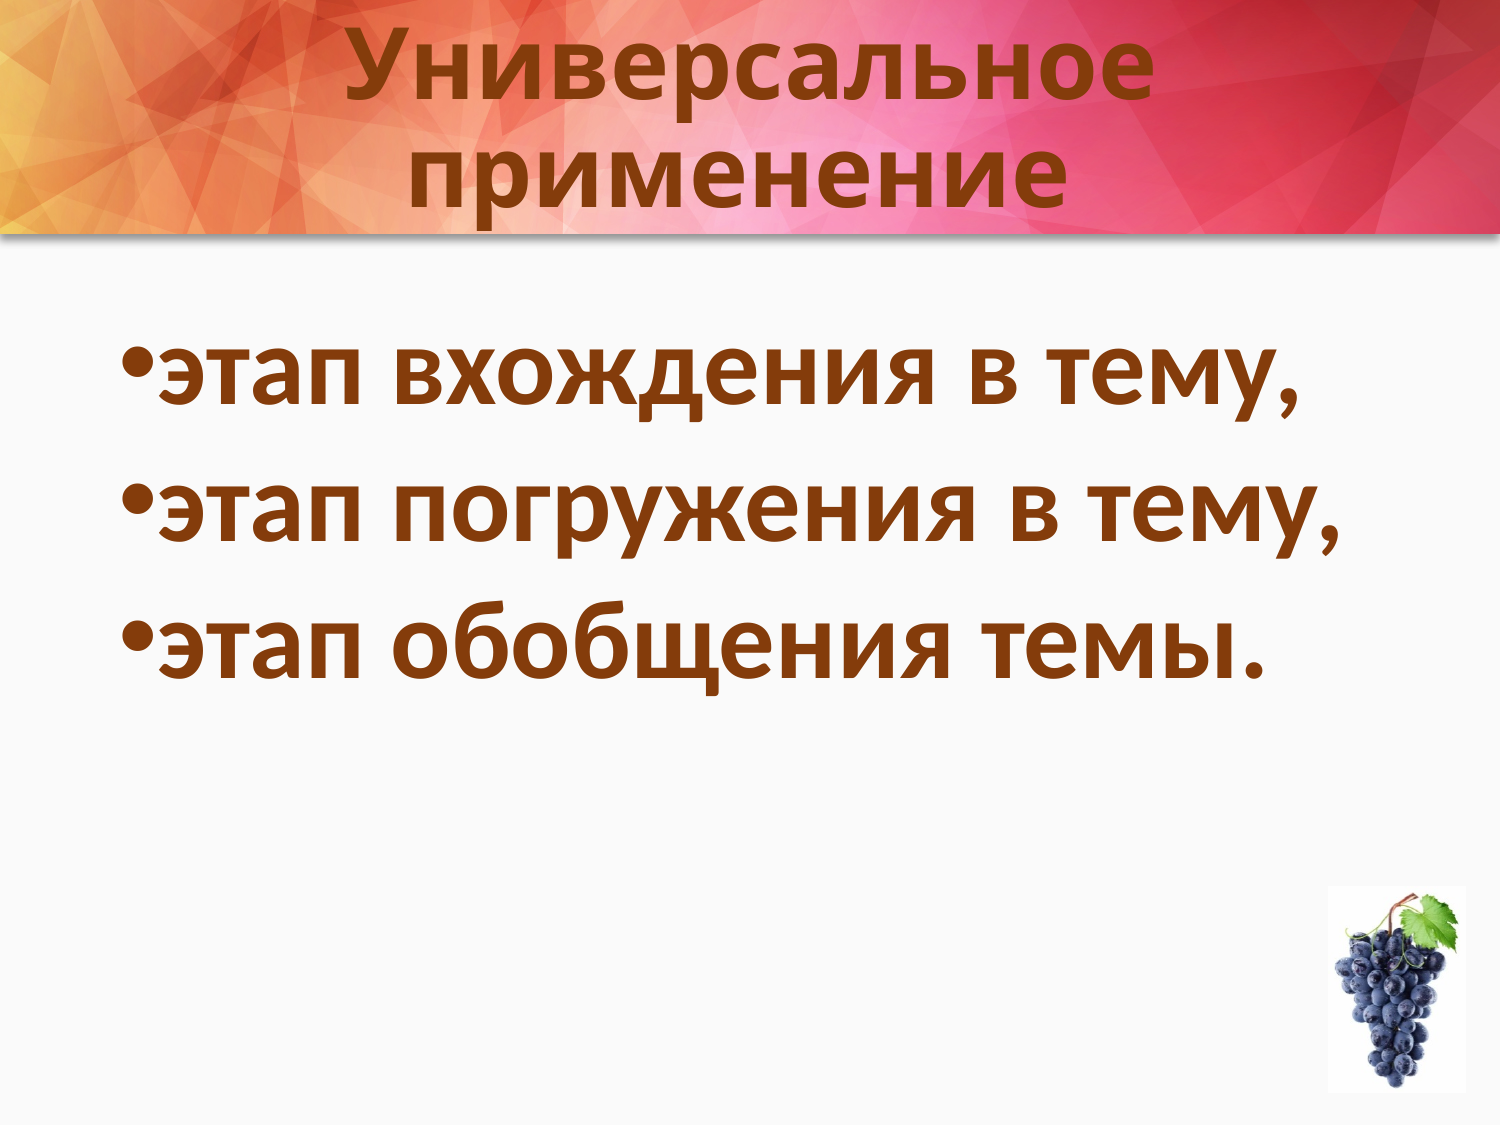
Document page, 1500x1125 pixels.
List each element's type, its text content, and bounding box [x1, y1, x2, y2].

list этап вхождения в тему, этап погружения в тему, этап обобщения темы. [103, 299, 1397, 1014]
picture [1328, 886, 1466, 1093]
picture [0, 0, 1500, 234]
title Универсальное применение [21, 11, 1480, 232]
